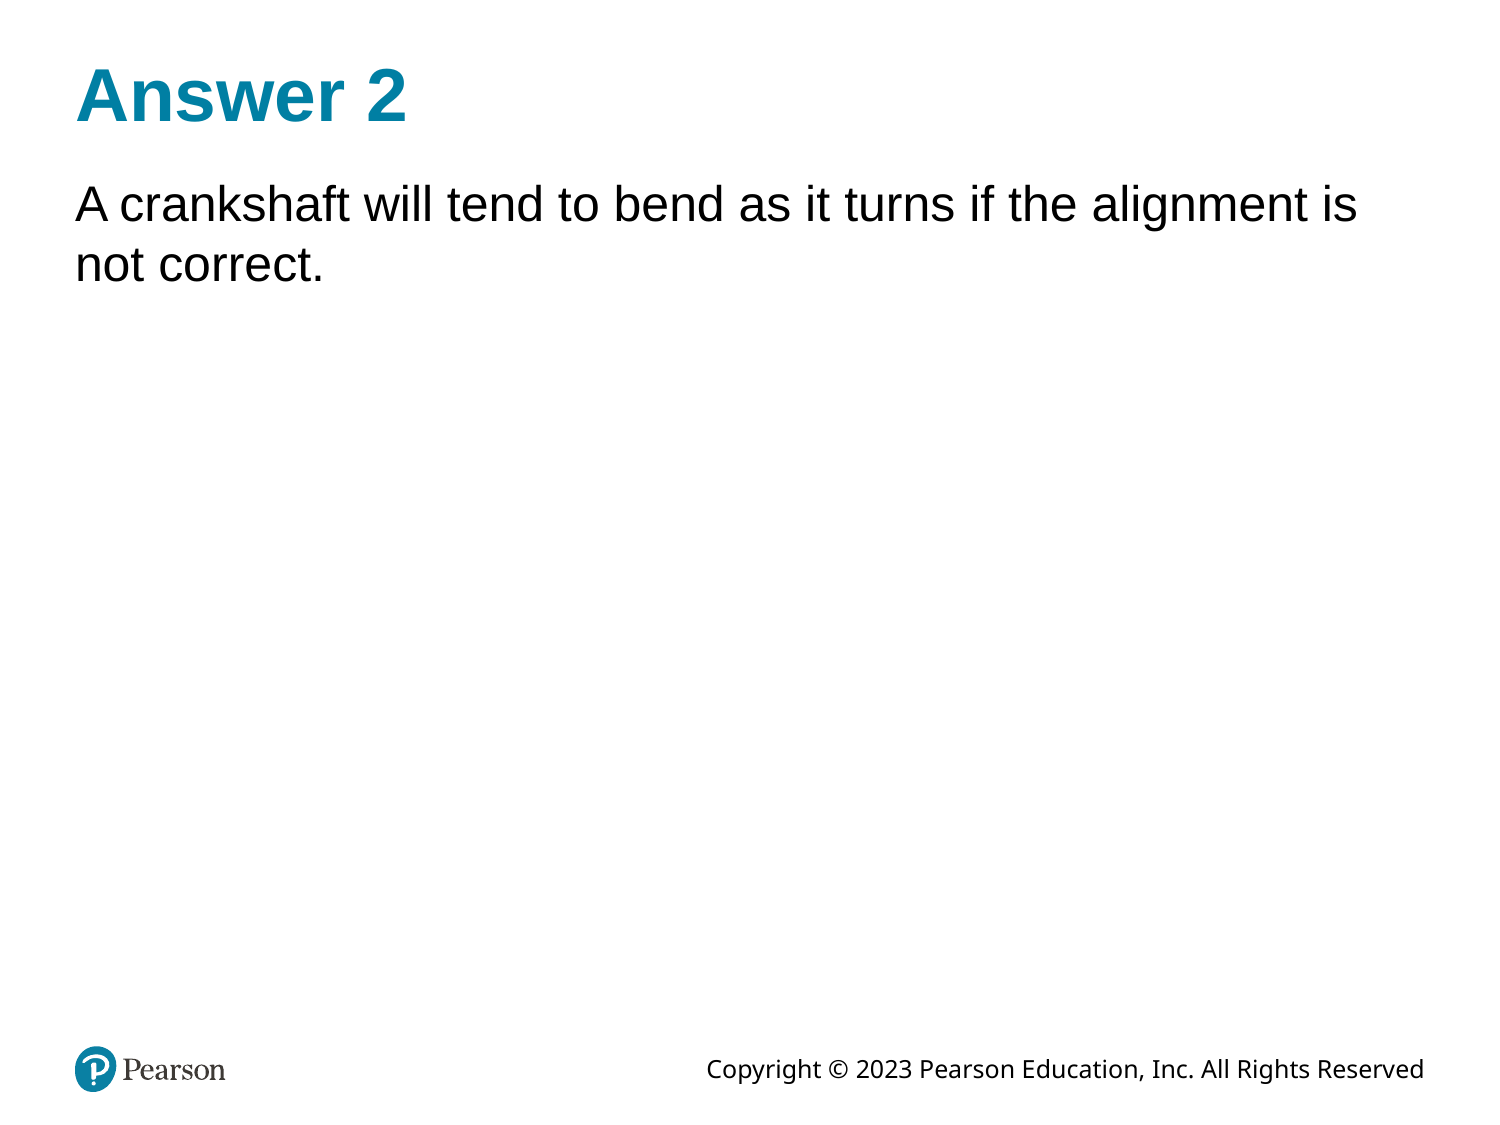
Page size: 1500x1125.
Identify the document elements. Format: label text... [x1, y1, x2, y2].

title Answer 2 [75, 38, 1425, 163]
list A crankshaft will tend to bend as it turns if the alignment is not correct. [75, 163, 1425, 817]
